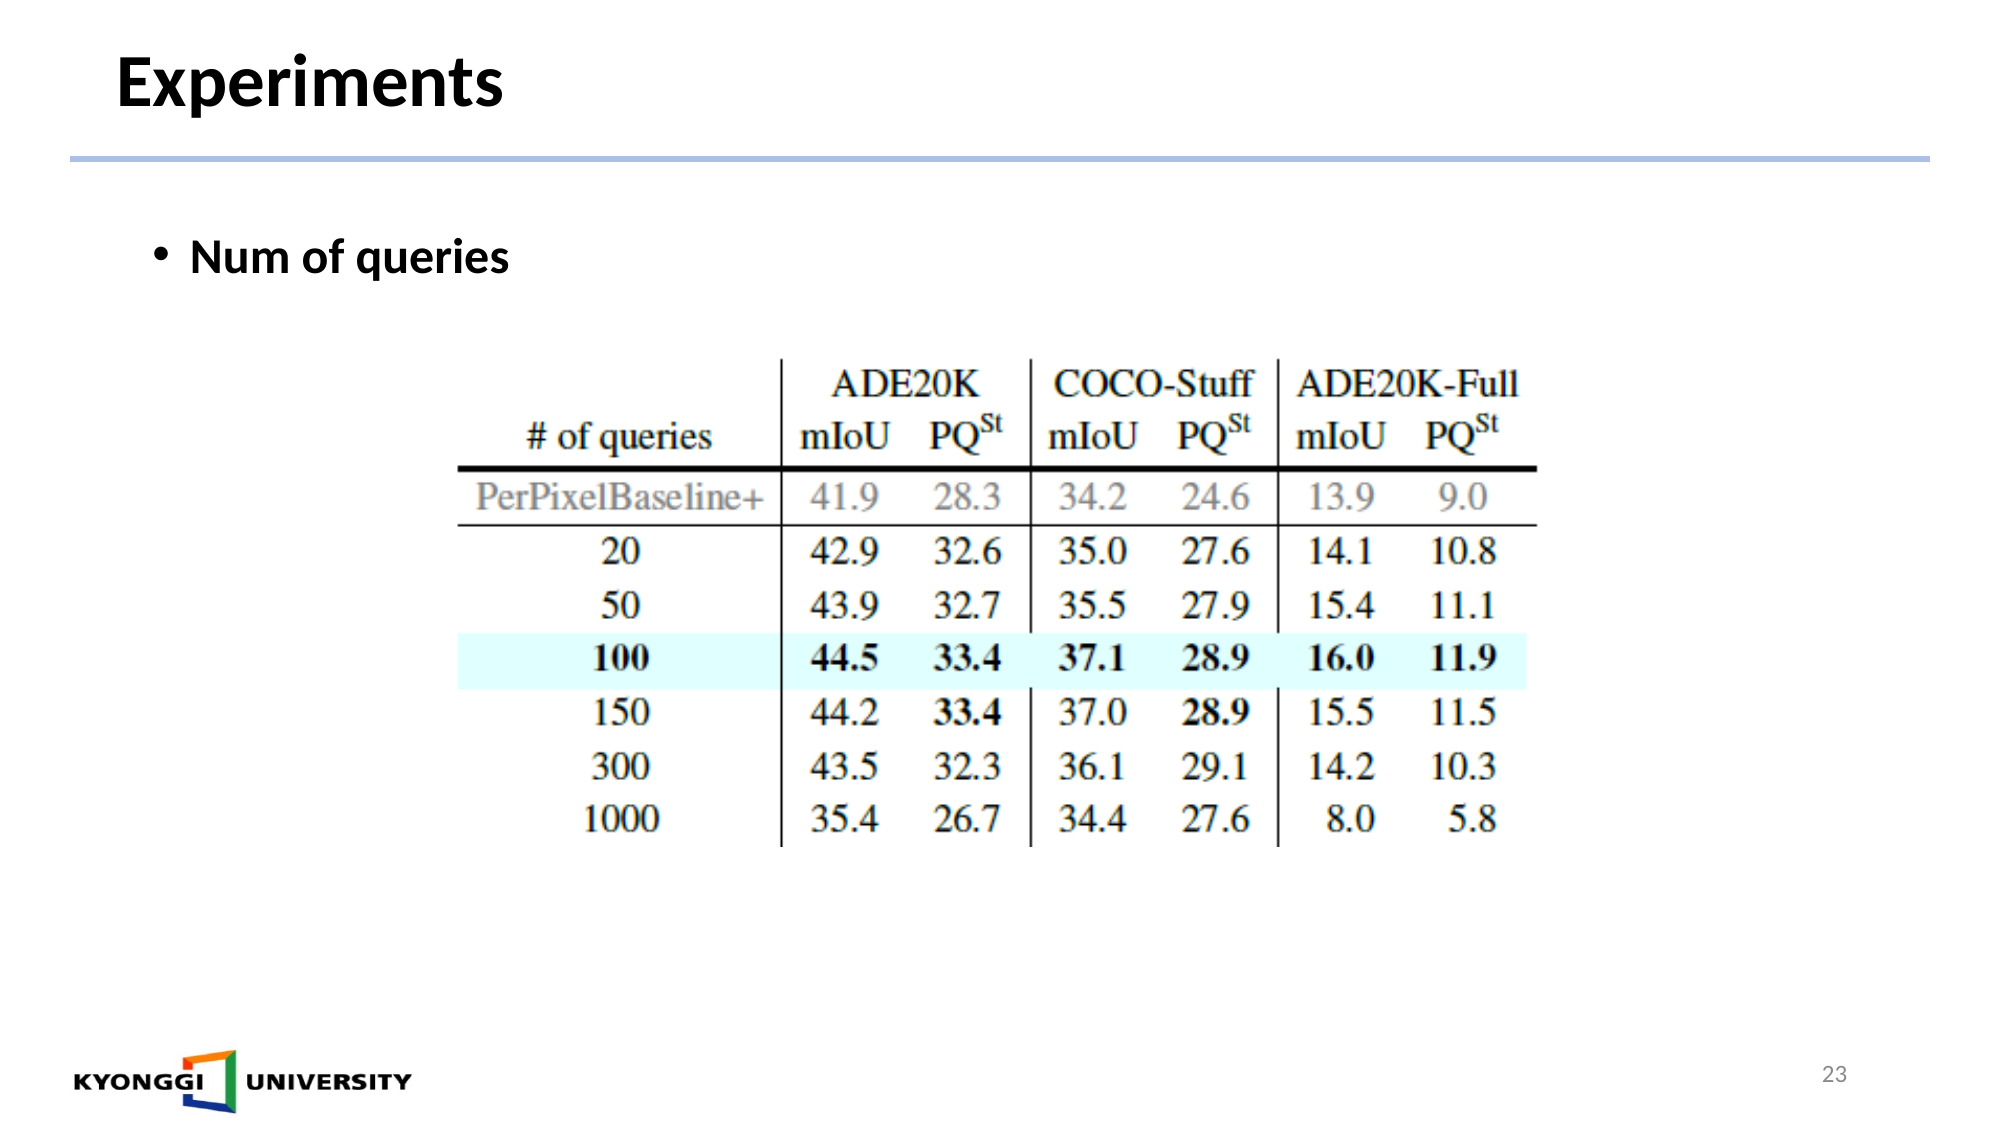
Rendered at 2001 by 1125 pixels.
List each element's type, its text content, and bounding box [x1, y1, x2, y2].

picture [452, 347, 1548, 848]
picture [69, 1044, 418, 1124]
title Experiments [101, 33, 1827, 132]
slide_number 23 [1412, 1042, 1863, 1103]
list Num of queries [137, 185, 1863, 1002]
